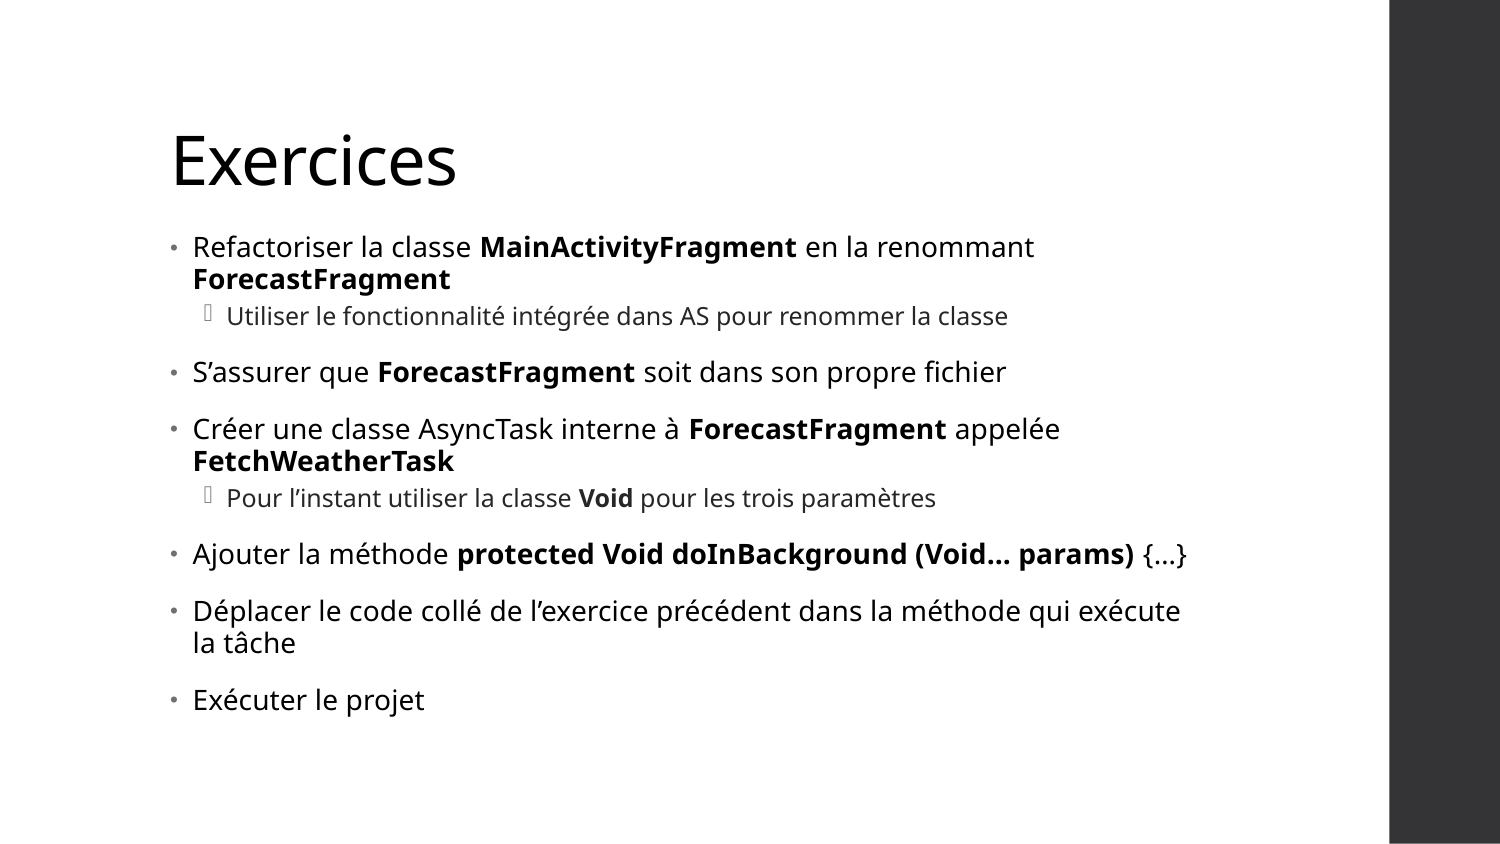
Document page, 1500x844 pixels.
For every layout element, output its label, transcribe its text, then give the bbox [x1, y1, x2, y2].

list Refactoriser la classe MainActivityFragment en la renommant ForecastFragment Utiliser le fonctionnalité intégrée dans AS pour renommer la classe S’assurer que ForecastFragment soit dans son propre fichier Créer une classe AsyncTask interne à ForecastFragment appelée FetchWeatherTask Pour l’instant utiliser la classe Void pour les trois paramètres Ajouter la méthode protected Void doInBackground (Void… params) {…} Déplacer le code collé de l’exercice précédent dans la méthode qui exécute la tâche Exécuter le projet [155, 225, 1213, 761]
title Exercices [155, 45, 1348, 209]
